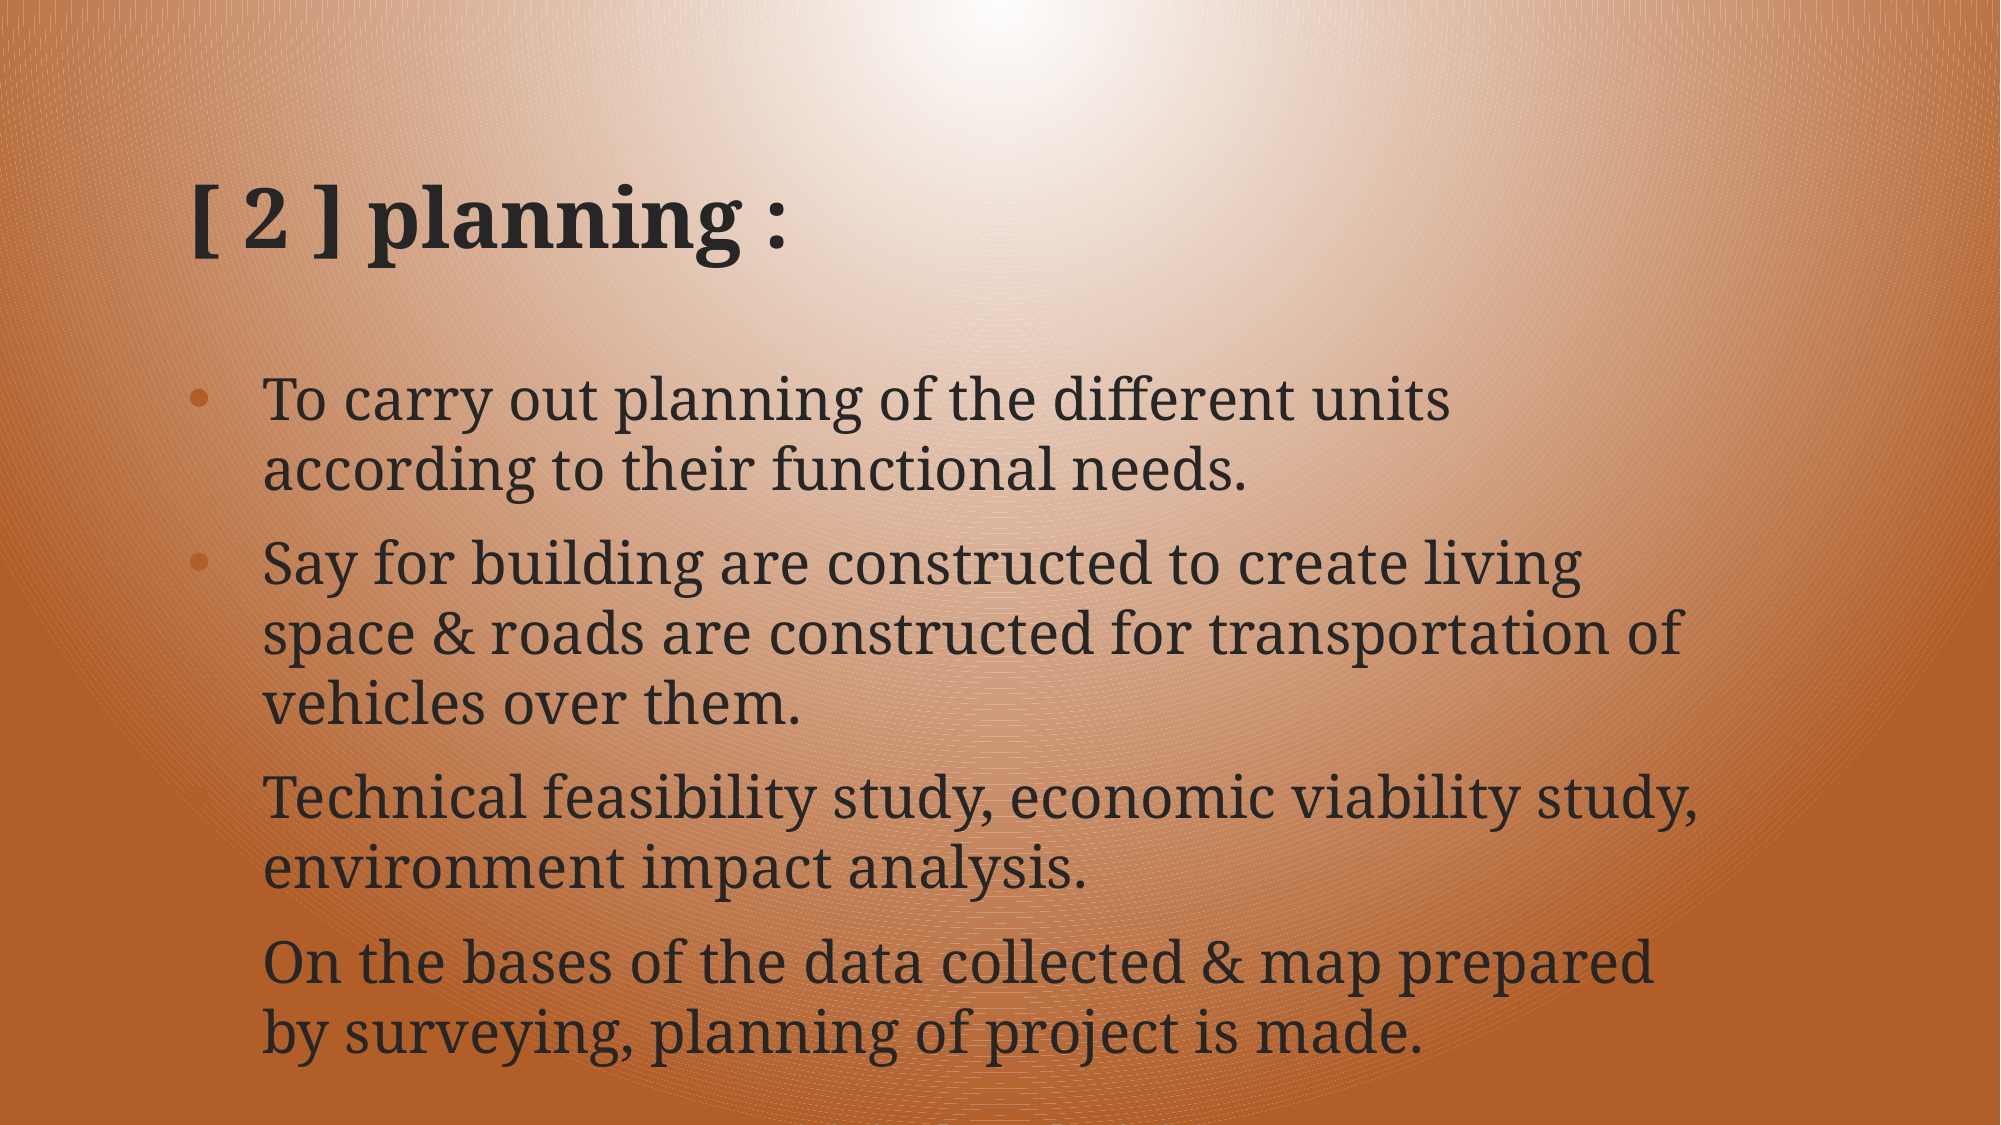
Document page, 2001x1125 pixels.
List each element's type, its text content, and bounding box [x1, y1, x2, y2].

title [ 2 ] planning : [172, 63, 1749, 273]
list To carry out planning of the different units according to their functional needs. Say for building are constructed to create living space & roads are constructed for transportation of vehicles over them. Technical feasibility study, economic viability study, environment impact analysis. On the bases of the data collected & map prepared by surveying, planning of project is made. [172, 354, 1749, 1055]
